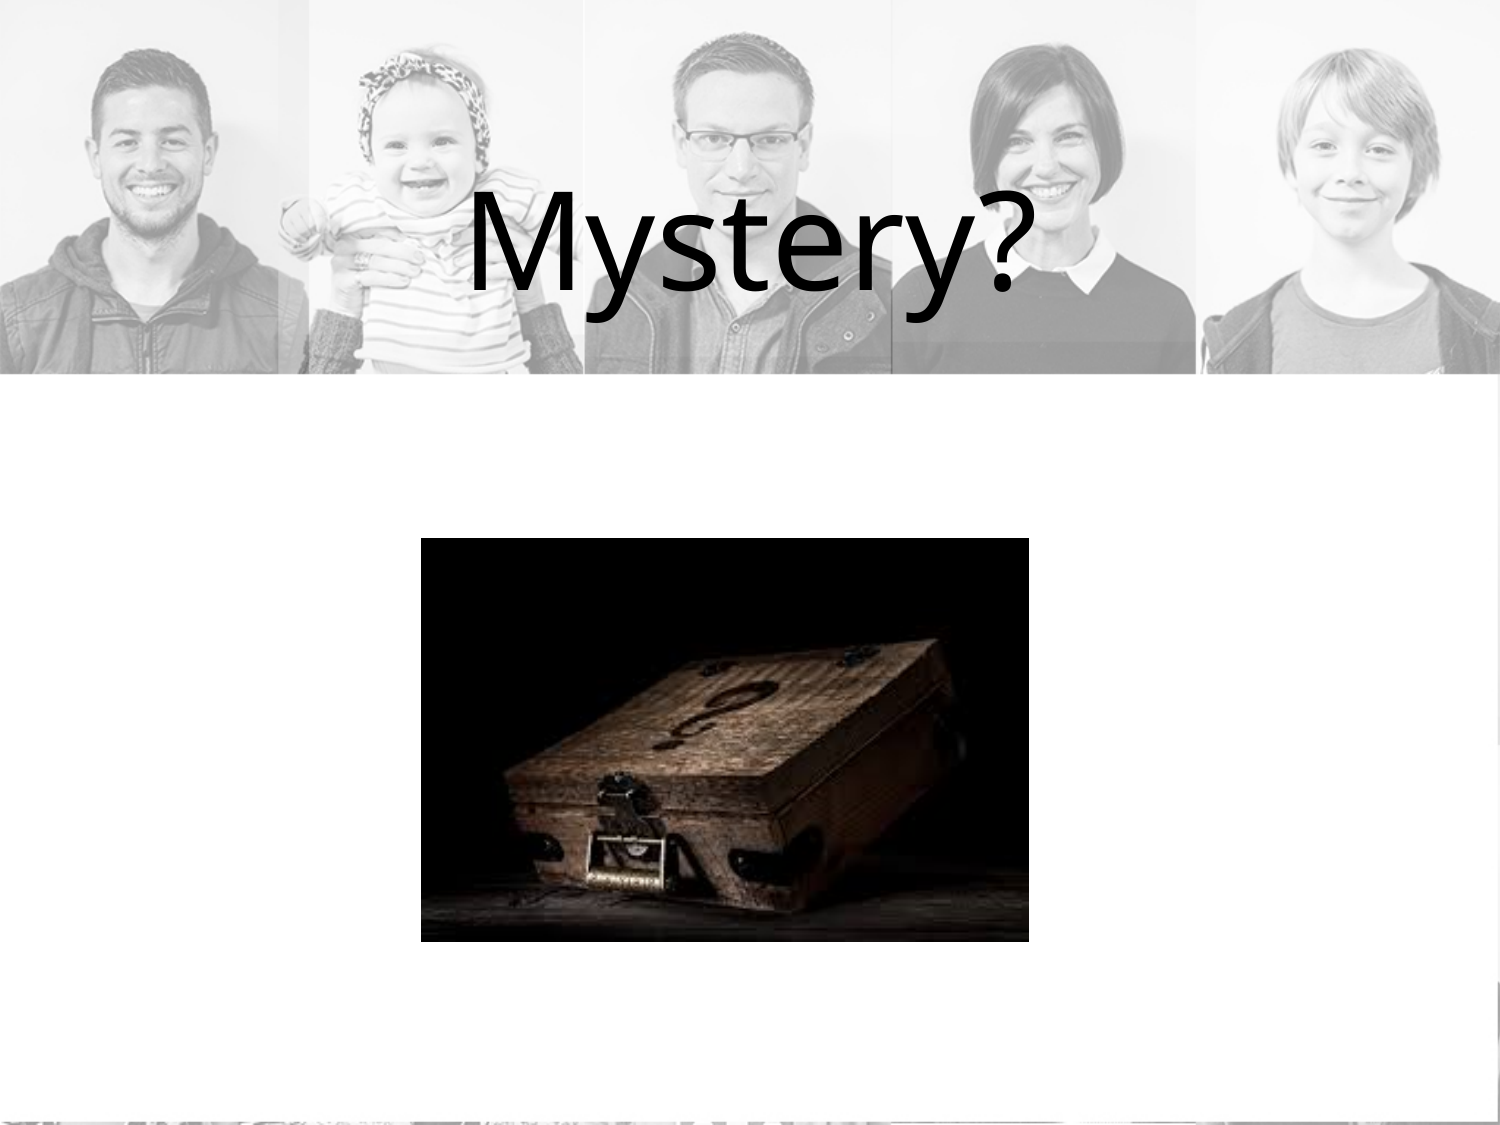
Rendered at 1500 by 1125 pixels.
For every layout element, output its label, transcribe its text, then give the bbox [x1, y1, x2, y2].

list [421, 537, 1029, 943]
picture [0, 0, 1500, 1125]
title Mystery? [75, 141, 1425, 330]
